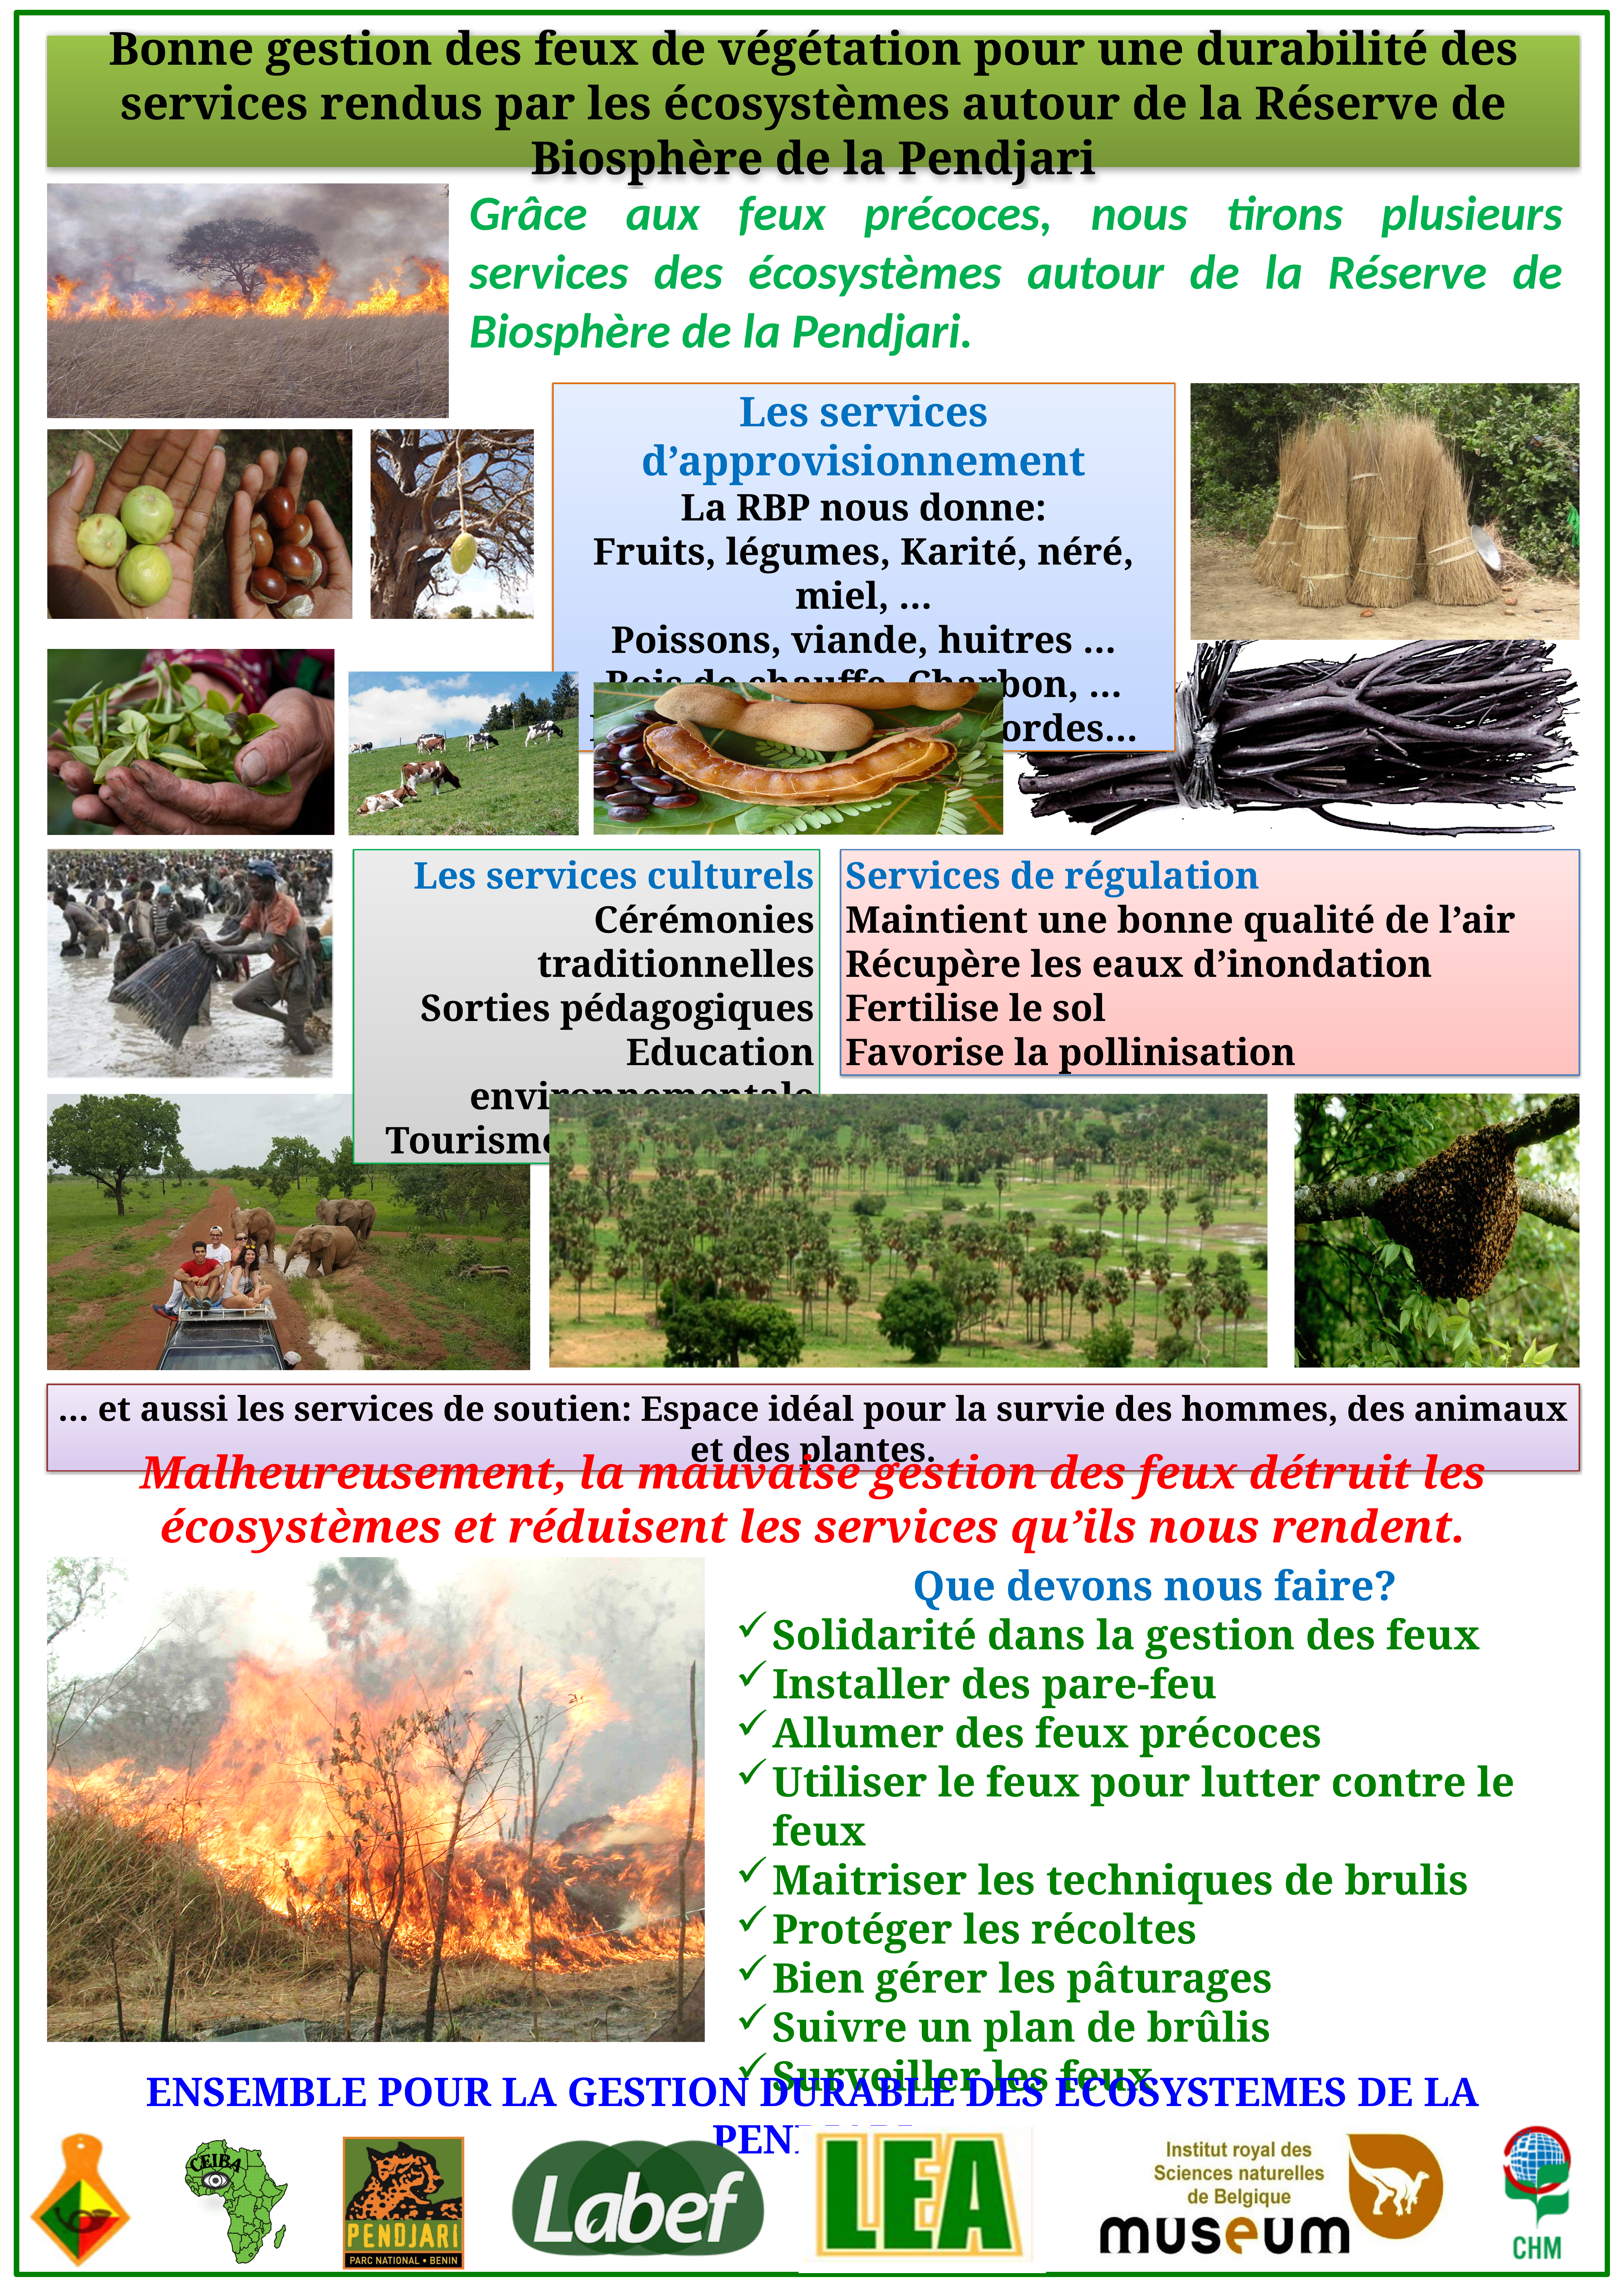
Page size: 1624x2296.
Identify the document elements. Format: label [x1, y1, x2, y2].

picture [348, 672, 579, 835]
picture [1091, 2125, 1449, 2263]
picture [47, 649, 335, 835]
picture [47, 1094, 530, 1370]
picture [47, 183, 449, 418]
picture [47, 1557, 705, 2042]
picture [594, 383, 1608, 855]
picture [510, 2134, 770, 2265]
picture [47, 849, 333, 1079]
picture [343, 2136, 465, 2270]
picture [28, 2132, 132, 2269]
picture [549, 1094, 1268, 1368]
text_box [16, 12, 1608, 2275]
picture [370, 429, 534, 619]
picture [184, 2138, 288, 2265]
picture [798, 2125, 1046, 2273]
picture [1482, 2111, 1595, 2277]
picture [1294, 1094, 1580, 1368]
picture [47, 429, 353, 619]
